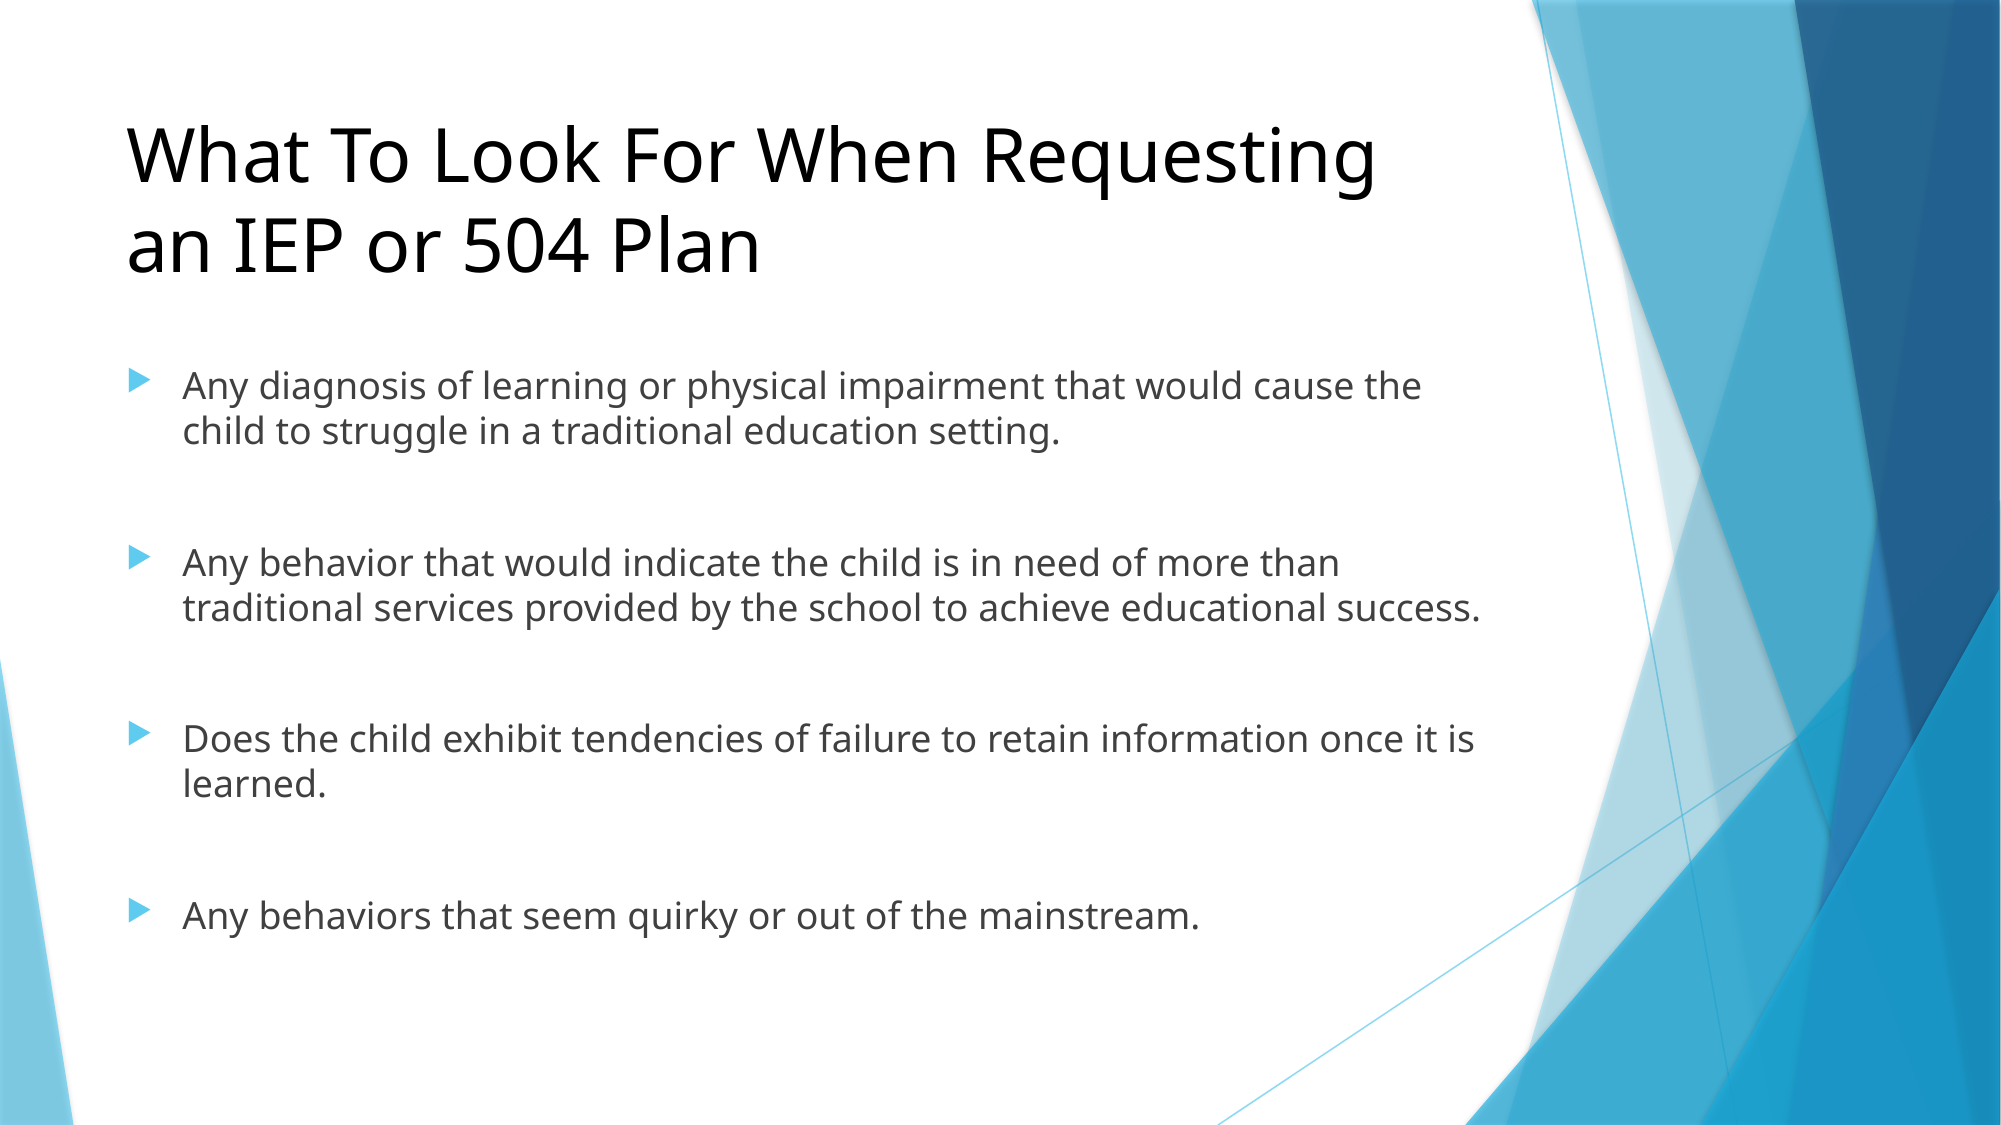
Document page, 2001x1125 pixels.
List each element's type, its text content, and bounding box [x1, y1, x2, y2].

list Any diagnosis of learning or physical impairment that would cause the child to struggle in a traditional education setting. Any behavior that would indicate the child is in need of more than traditional services provided by the school to achieve educational success. Does the child exhibit tendencies of failure to retain information once it is learned. Any behaviors that seem quirky or out of the mainstream. [111, 354, 1522, 992]
title What To Look For When Requesting an IEP or 504 Plan [111, 99, 1522, 317]
